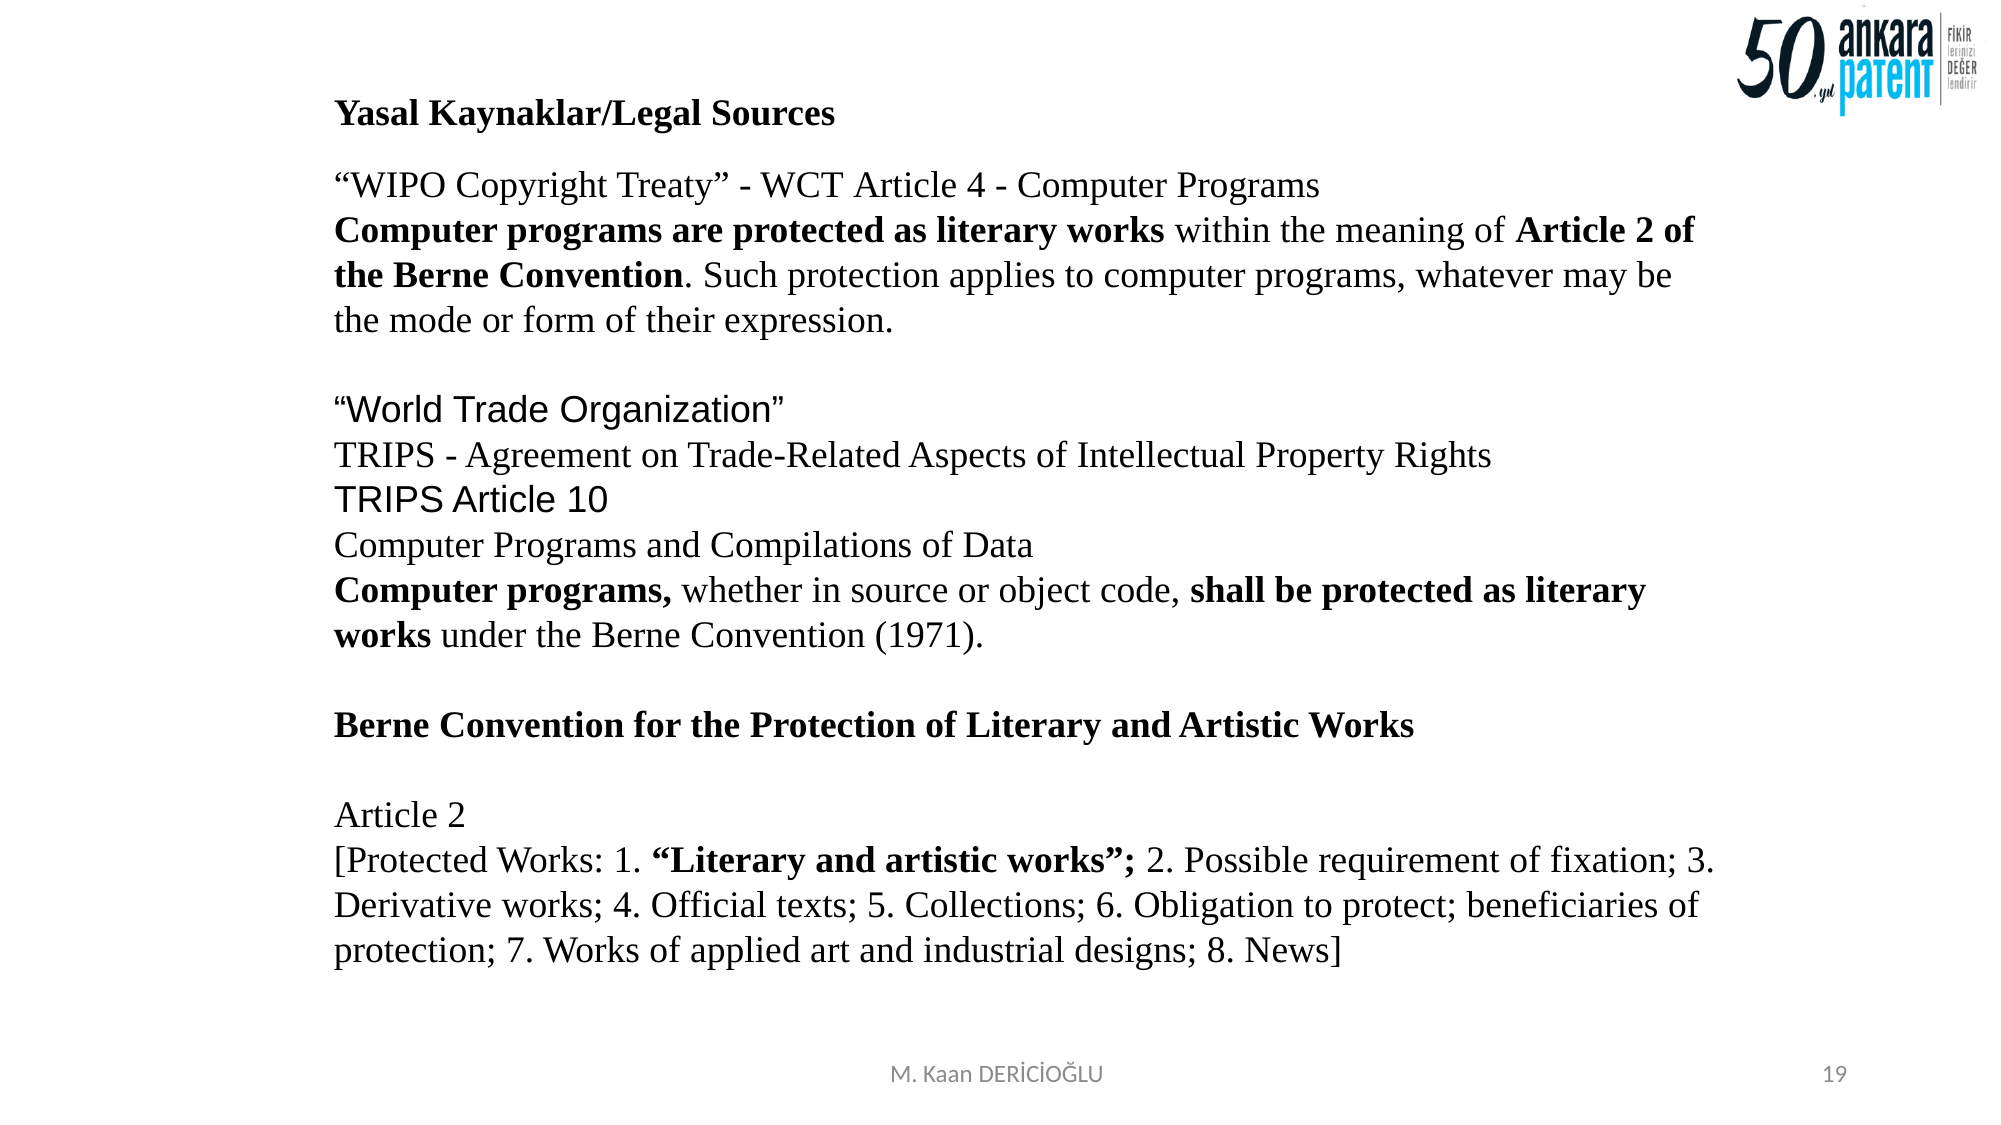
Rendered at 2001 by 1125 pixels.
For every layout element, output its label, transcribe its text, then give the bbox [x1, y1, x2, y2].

slide_number 19 [1412, 1042, 1863, 1103]
text_box Yasal Kaynaklar/Legal Sources “WIPO Copyright Treaty” - WCT Article 4 - Computer Programs Computer programs are protected as literary works within the meaning of Article 2 of the Berne Convention. Such protection applies to computer programs, whatever may be the mode or form of their expression. “World Trade Organization” TRIPS - Agreement on Trade-Related Aspects of Intellectual Property Rights TRIPS Article 10 Computer Programs and Compilations of Data Computer programs, whether in source or object code, shall be protected as literary works under the Berne Convention (1971). Berne Convention for the Protection of Literary and Artistic Works Article 2 [Protected Works: 1. “Literary and artistic works”; 2. Possible requirement of fixation; 3. Derivative works; 4. Official texts; 5. Collections; 6. Obligation to protect; beneficiaries of protection; 7. Works of applied art and industrial designs; 8. News] [318, 80, 1740, 1006]
footer M. Kaan DERİCİOĞLU [662, 1042, 1338, 1103]
picture [1733, 0, 2000, 126]
